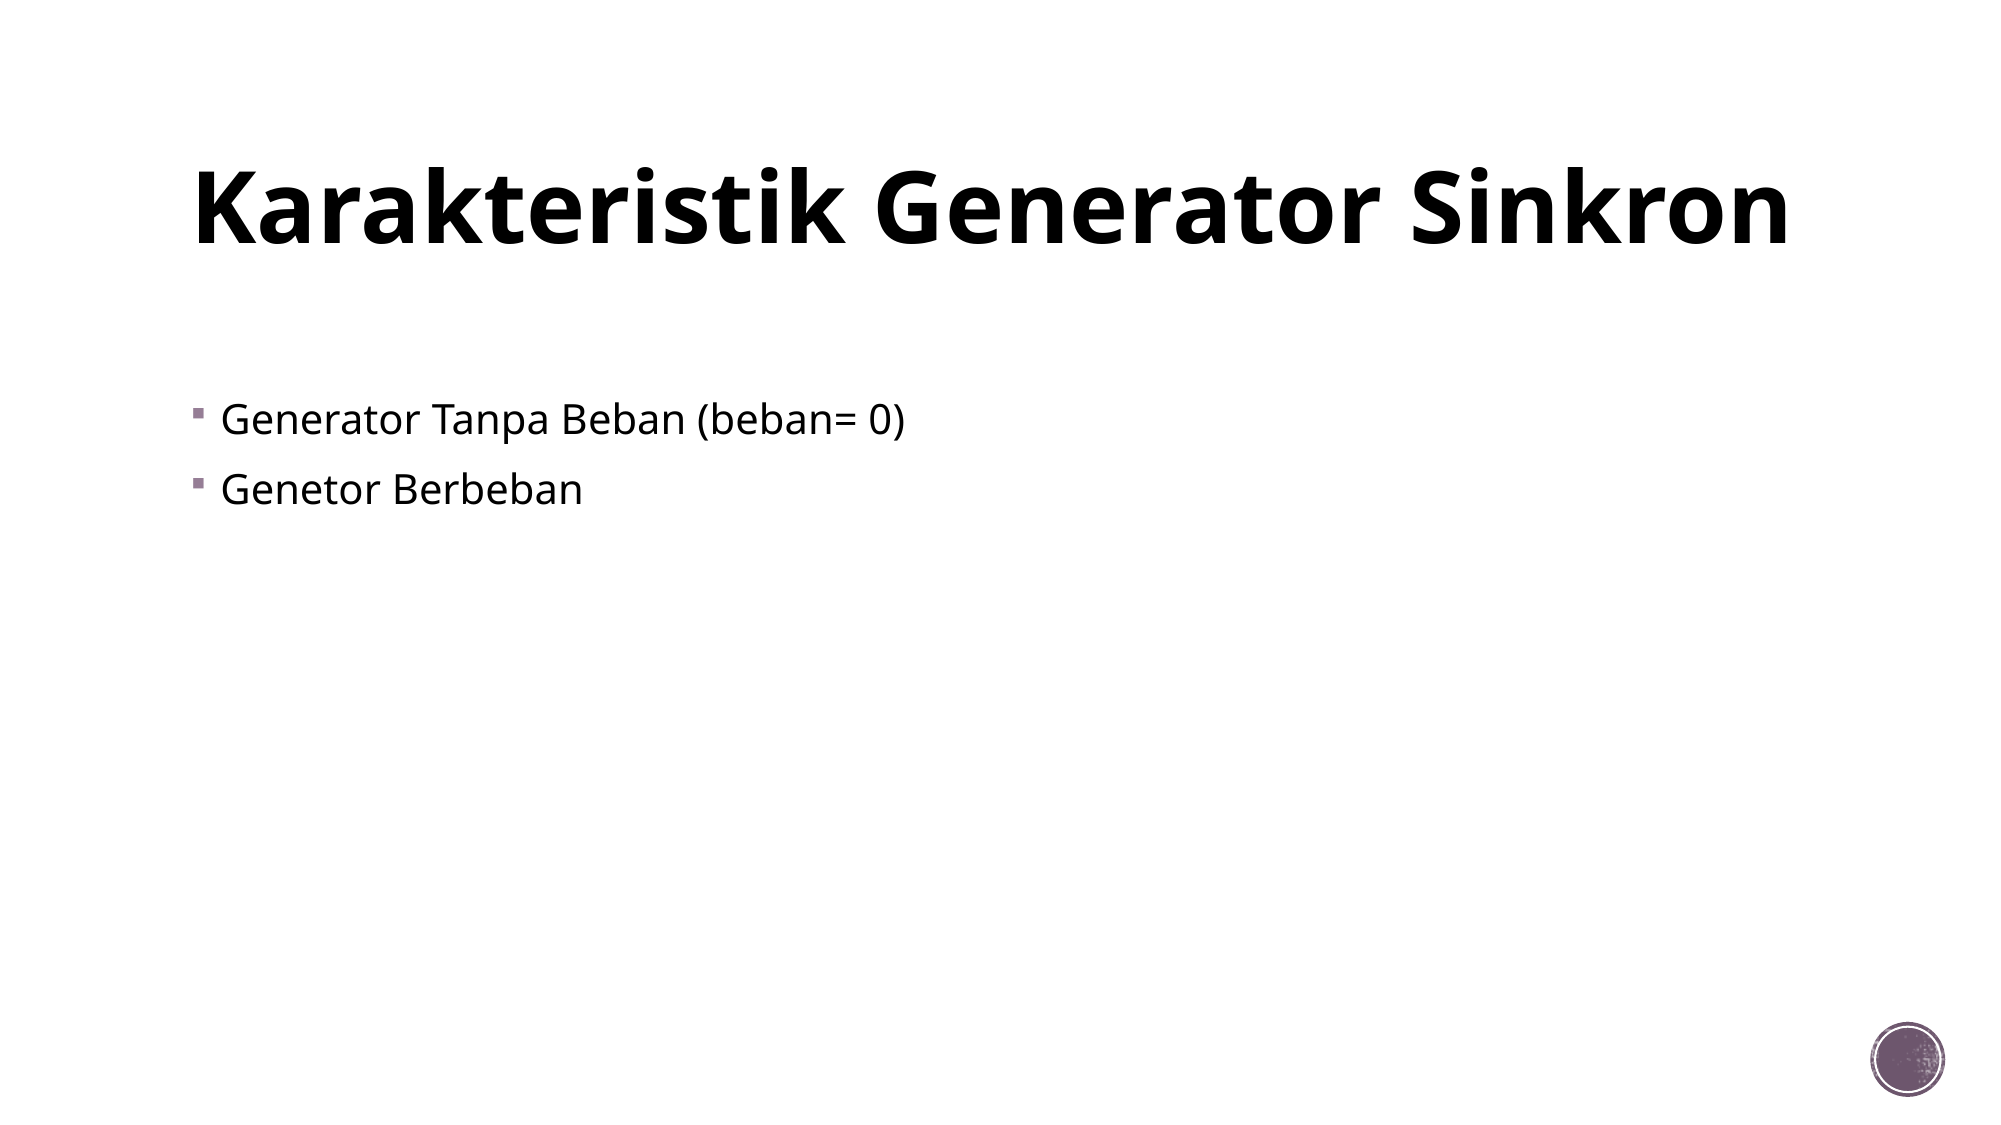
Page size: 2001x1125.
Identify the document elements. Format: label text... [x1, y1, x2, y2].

title Karakteristik Generator Sinkron [175, 79, 1826, 344]
list Generator Tanpa Beban (beban= 0) Genetor Berbeban [175, 390, 1826, 1013]
